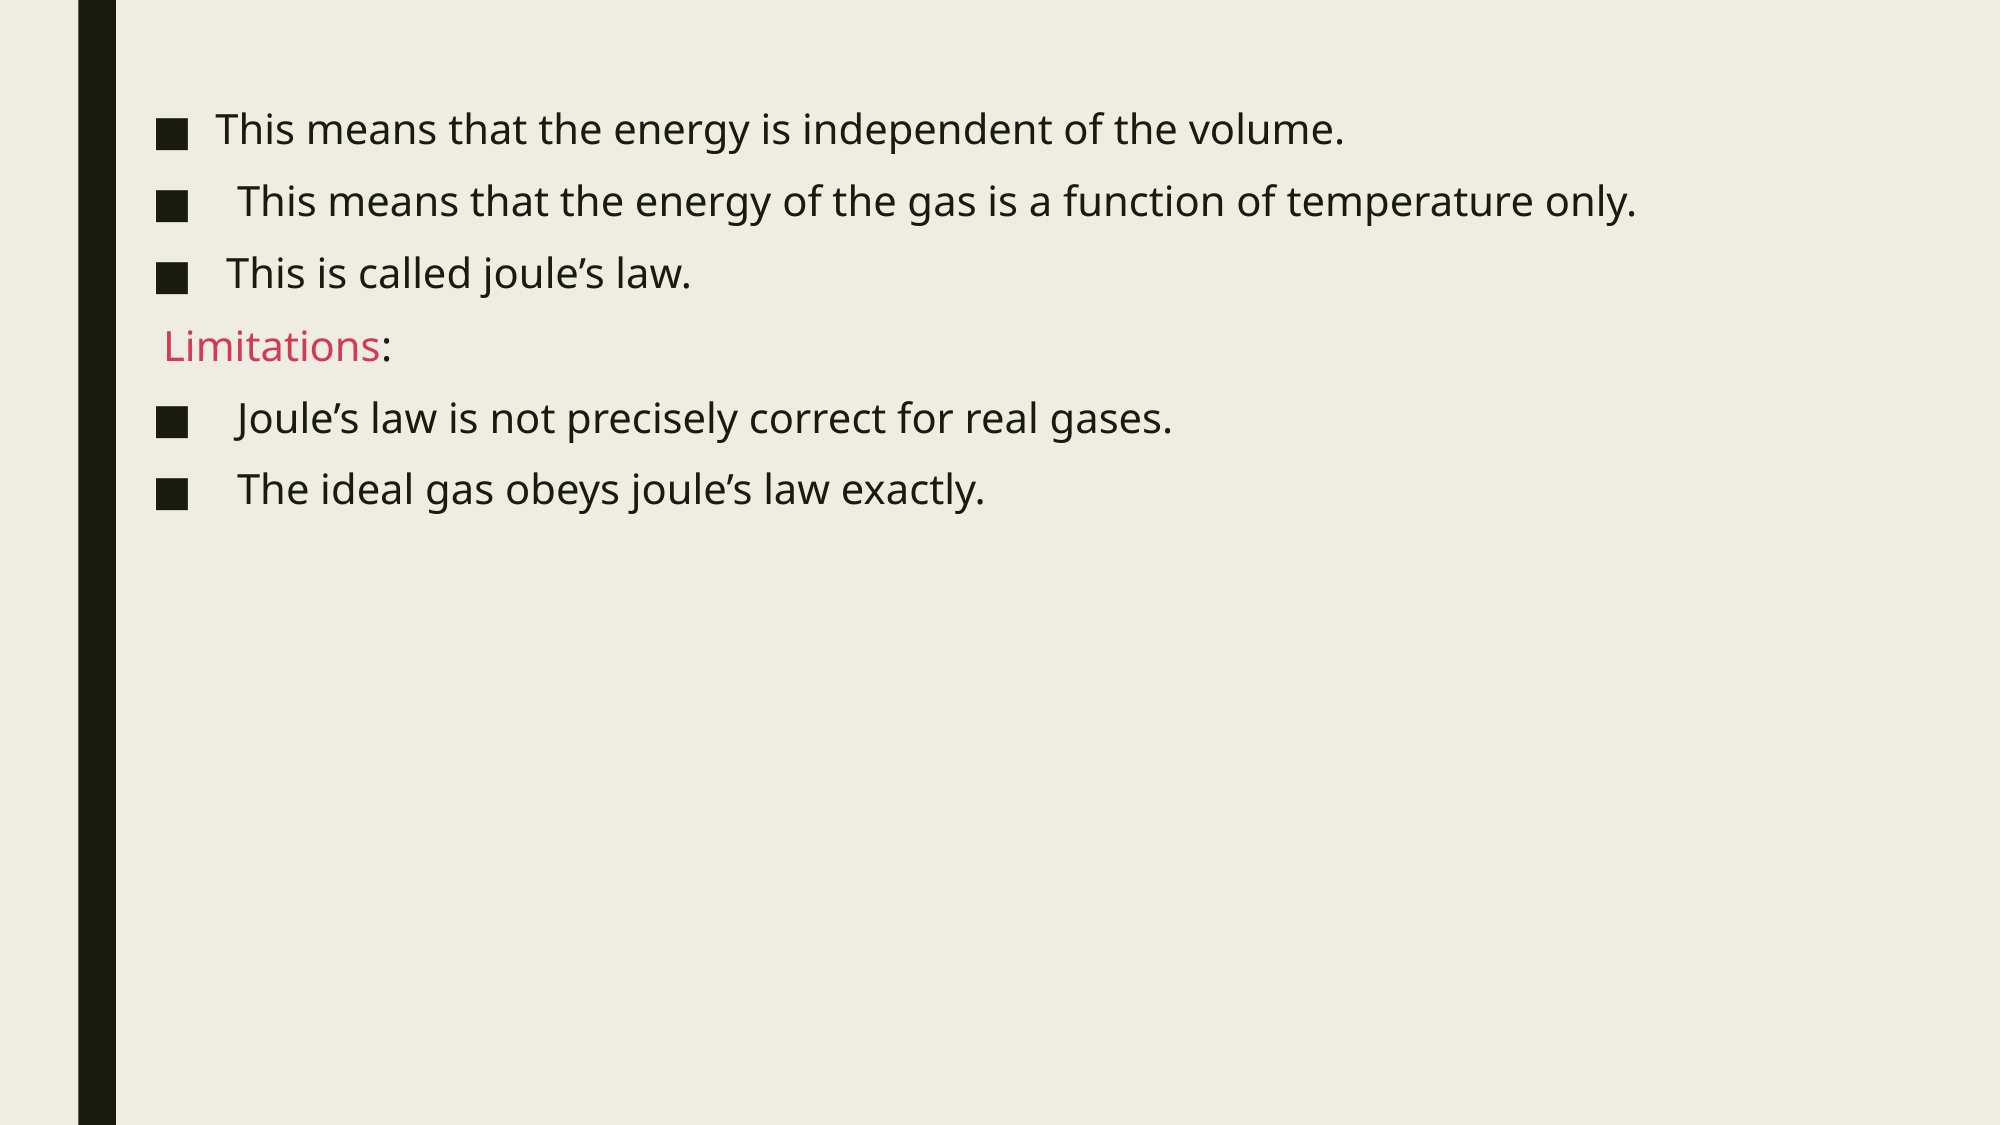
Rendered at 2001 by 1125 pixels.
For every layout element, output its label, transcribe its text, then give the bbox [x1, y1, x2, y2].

list This means that the energy is independent of the volume. This means that the energy of the gas is a function of temperature only. This is called joule’s law. Limitations: Joule’s law is not precisely correct for real gases. The ideal gas obeys joule’s law exactly. [137, 99, 1863, 1026]
